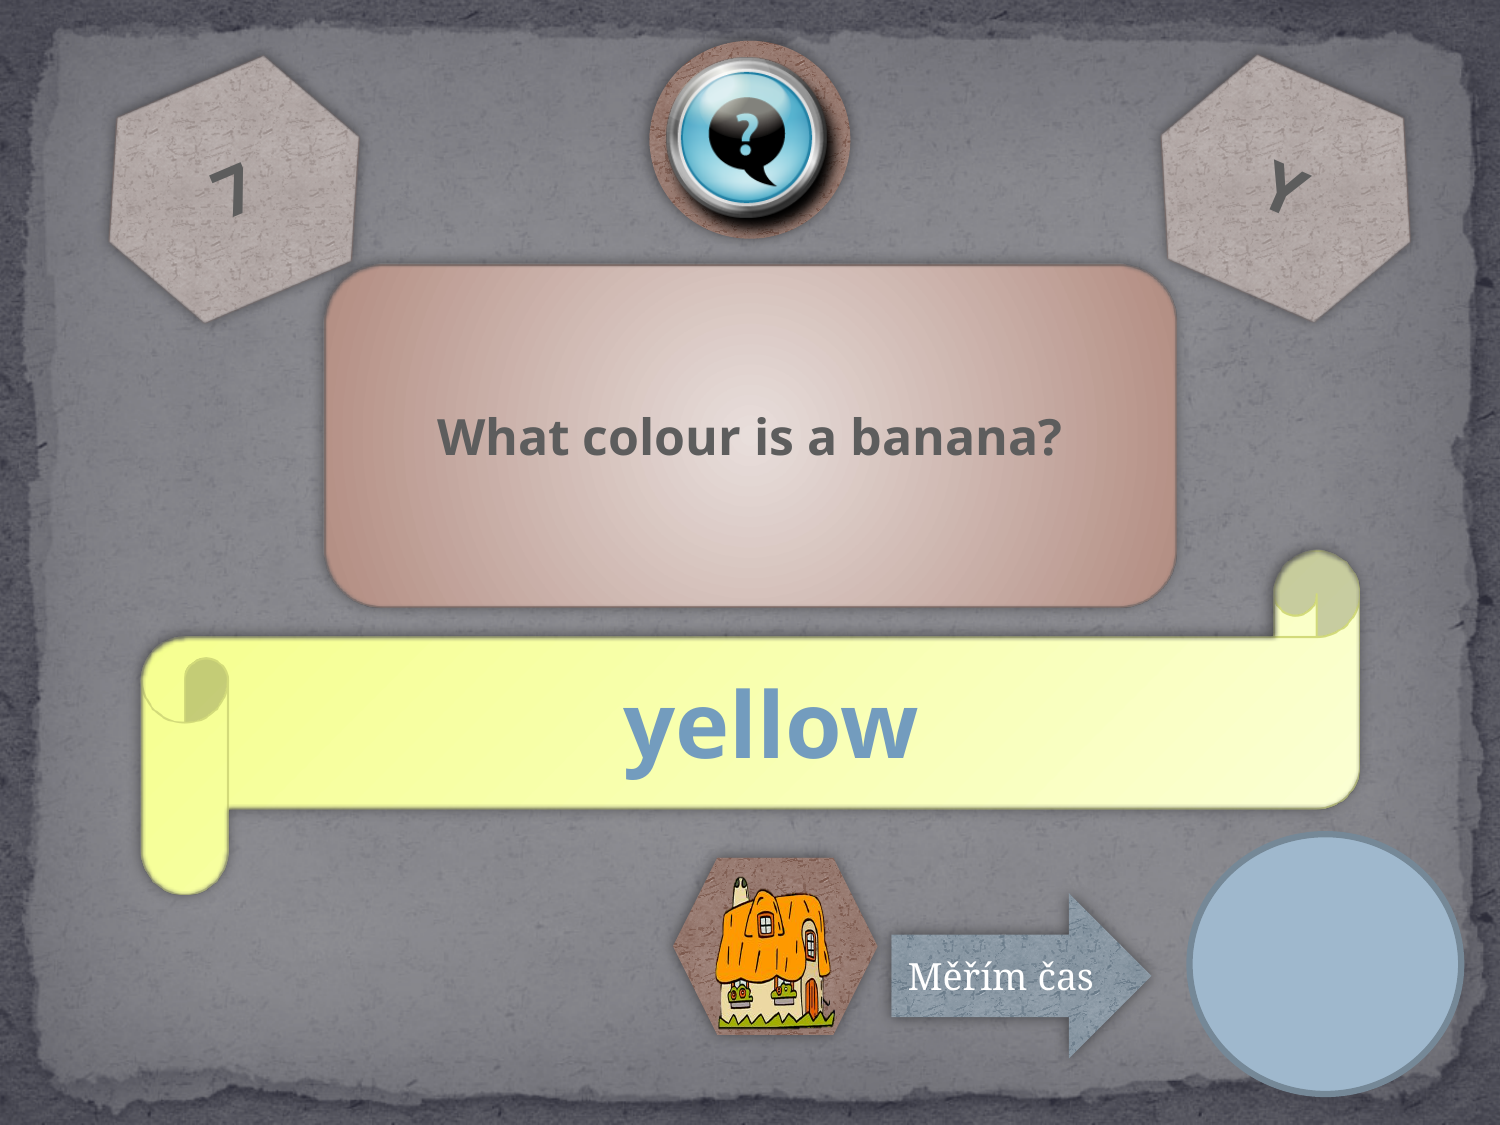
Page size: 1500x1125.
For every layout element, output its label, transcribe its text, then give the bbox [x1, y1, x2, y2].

text_box What colour is a banana? [328, 268, 1174, 605]
text_box 7 [111, 58, 357, 321]
text_box [1186, 831, 1465, 1098]
text_box Y [1163, 57, 1408, 320]
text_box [675, 860, 876, 1037]
text_box yellow [146, 594, 1356, 891]
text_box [652, 43, 849, 239]
text_box Měřím čas [891, 893, 1152, 1059]
